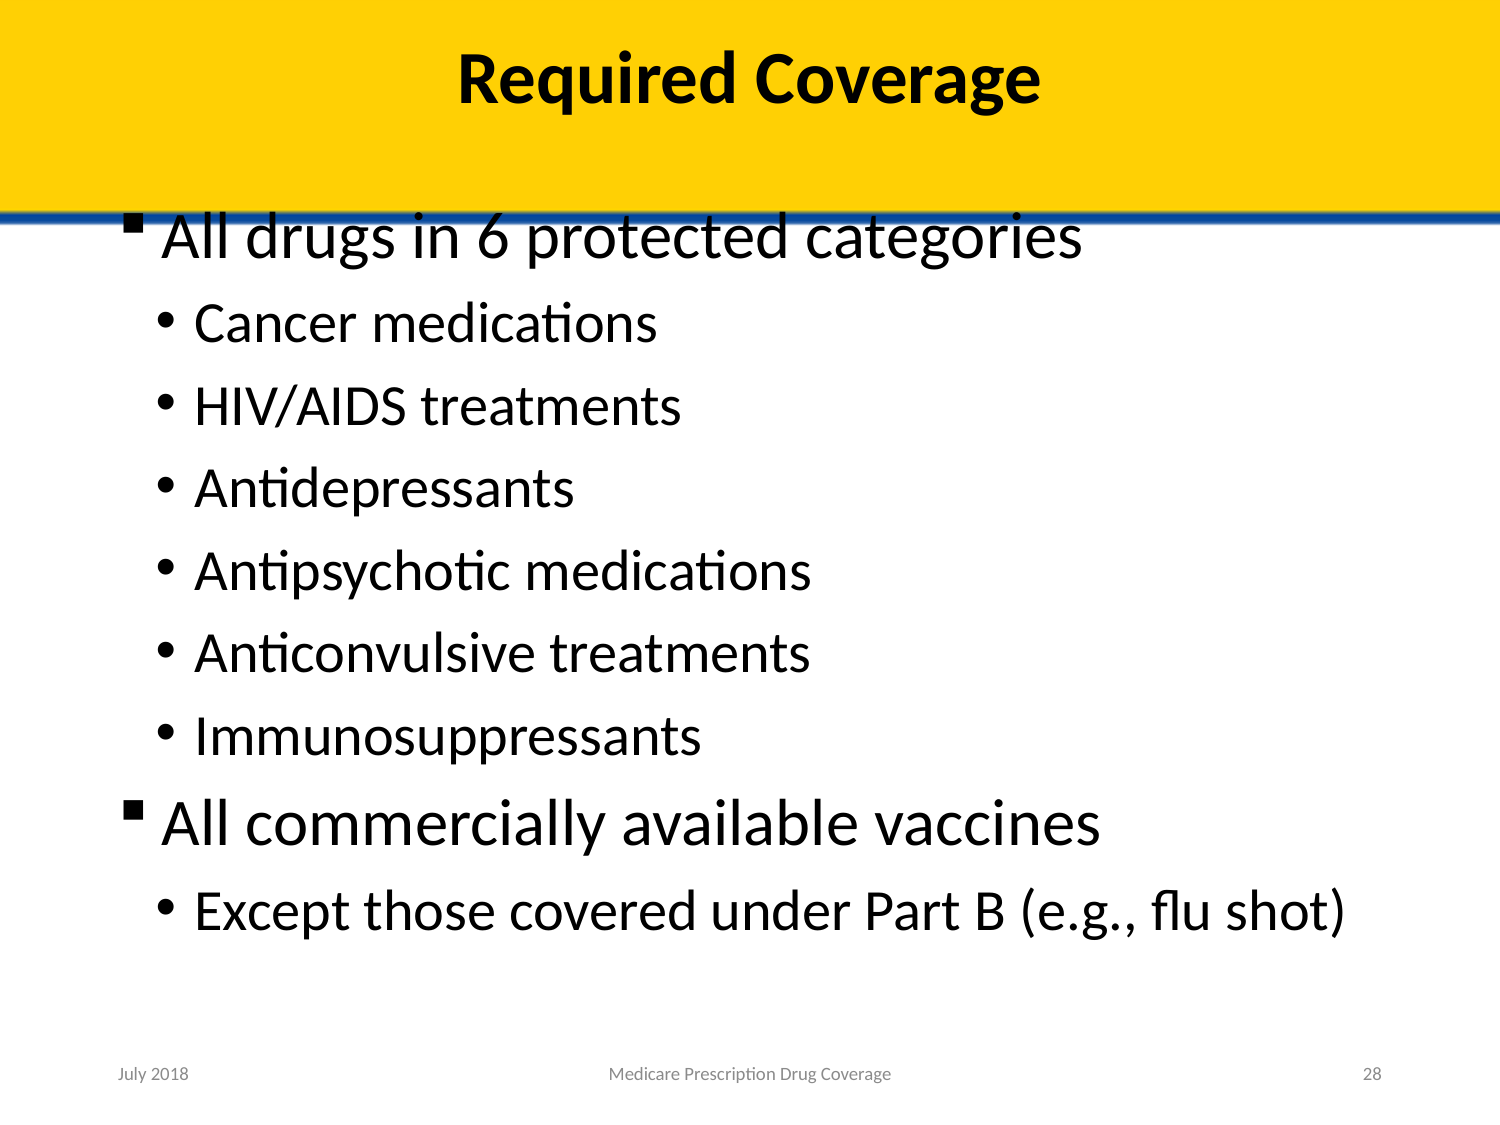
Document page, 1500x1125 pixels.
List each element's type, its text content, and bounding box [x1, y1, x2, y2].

slide_number 28 [1059, 1042, 1397, 1103]
picture [0, 157, 1500, 1125]
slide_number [103, 1042, 441, 1103]
title Required Coverage [0, 2, 1500, 157]
footer Medicare Prescription Drug Coverage [496, 1042, 1004, 1103]
list All drugs in 6 protected categories Cancer medications HIV/AIDS treatments Antidepressants Antipsychotic medications Anticonvulsive treatments Immunosuppressants All commercially available vaccines Except those covered under Part B (e.g., flu shot) [103, 184, 1397, 1043]
